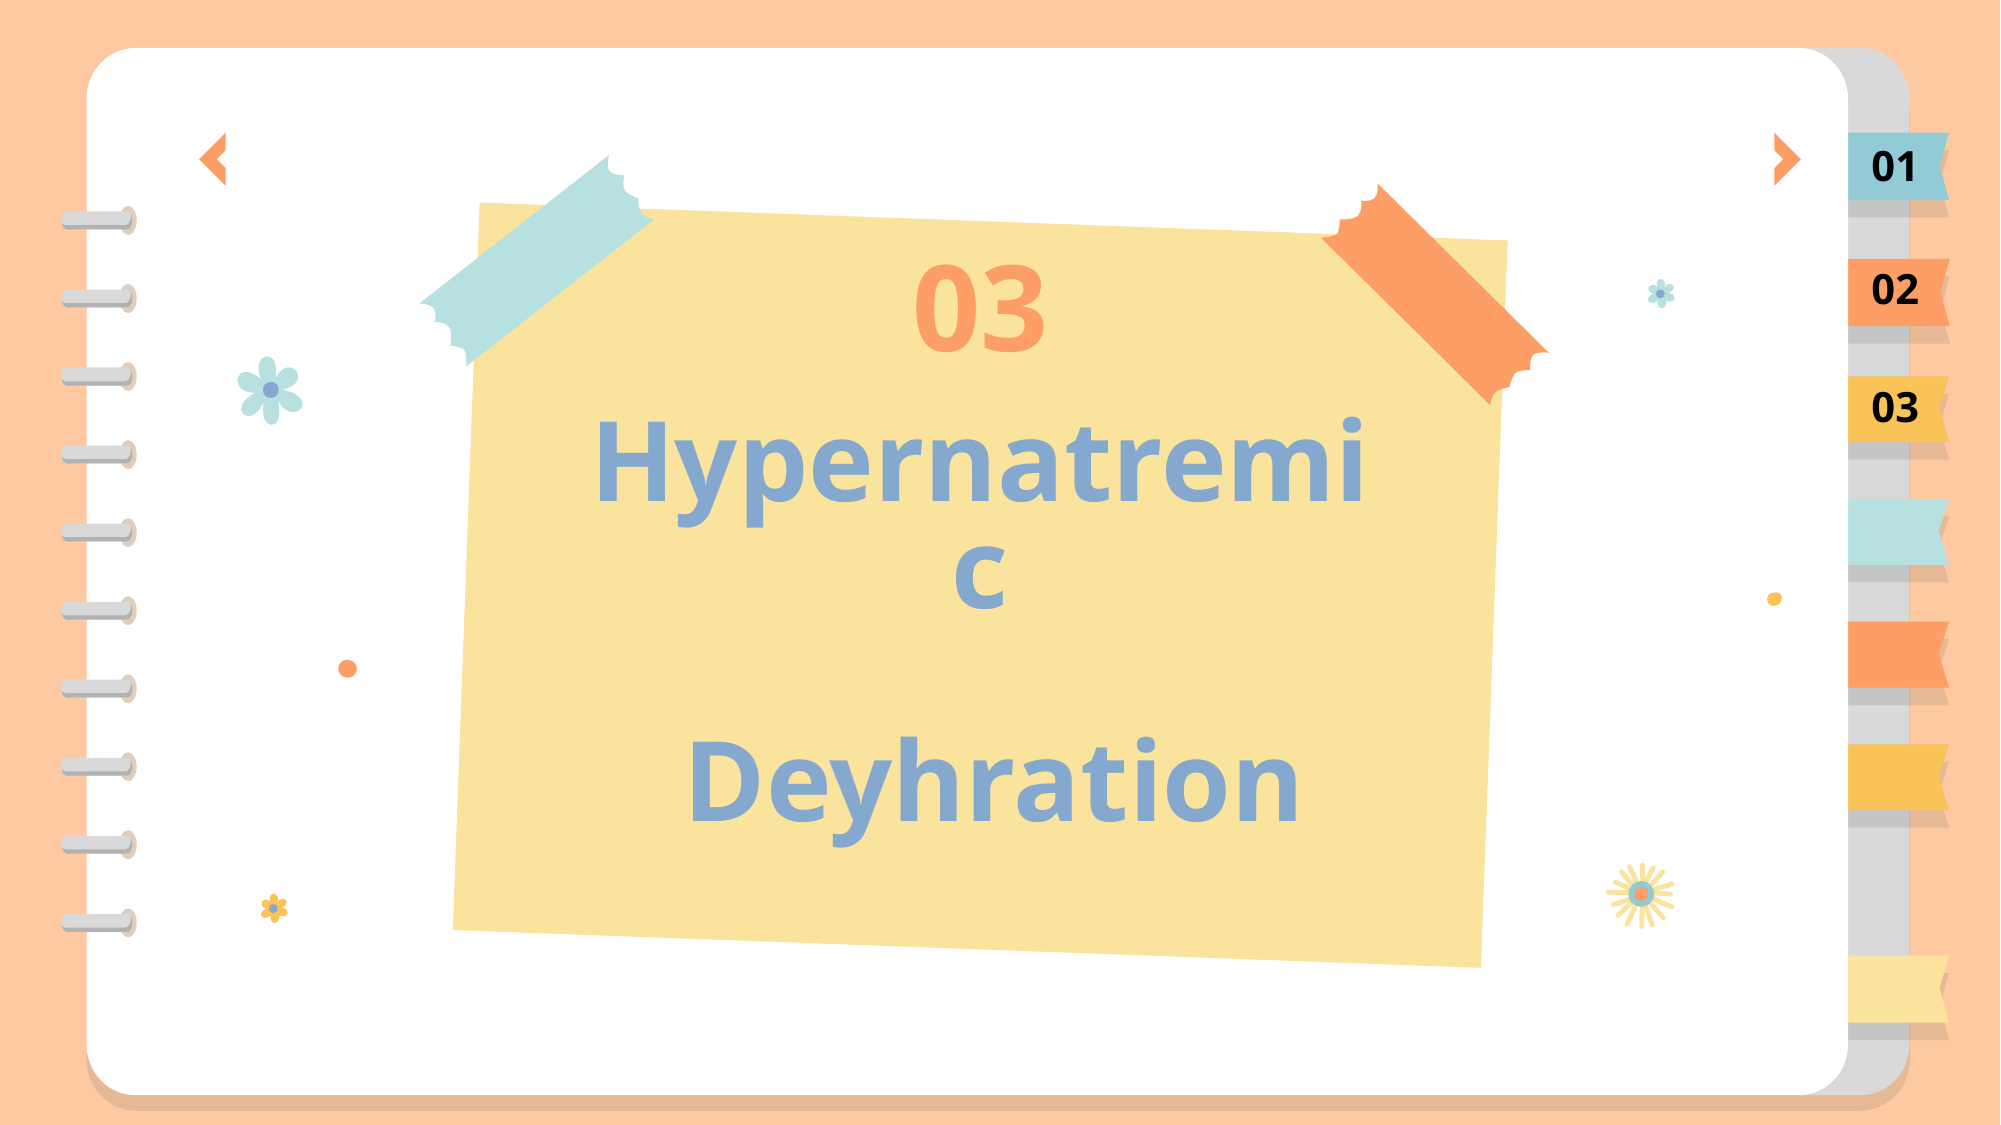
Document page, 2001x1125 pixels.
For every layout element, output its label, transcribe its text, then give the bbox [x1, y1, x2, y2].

text_box 03 [1840, 373, 1951, 447]
text_box [199, 132, 226, 186]
text_box 02 [1840, 256, 1951, 330]
title Hypernatremic Deyhration [546, 557, 1415, 702]
text_box [1433, 237, 1508, 309]
text_box 01 [1840, 132, 1951, 206]
text_box [452, 208, 1503, 968]
text_box [419, 154, 655, 367]
title 03 [867, 245, 1094, 389]
text_box [1320, 183, 1549, 406]
text_box [1774, 132, 1801, 186]
text_box [477, 202, 545, 257]
